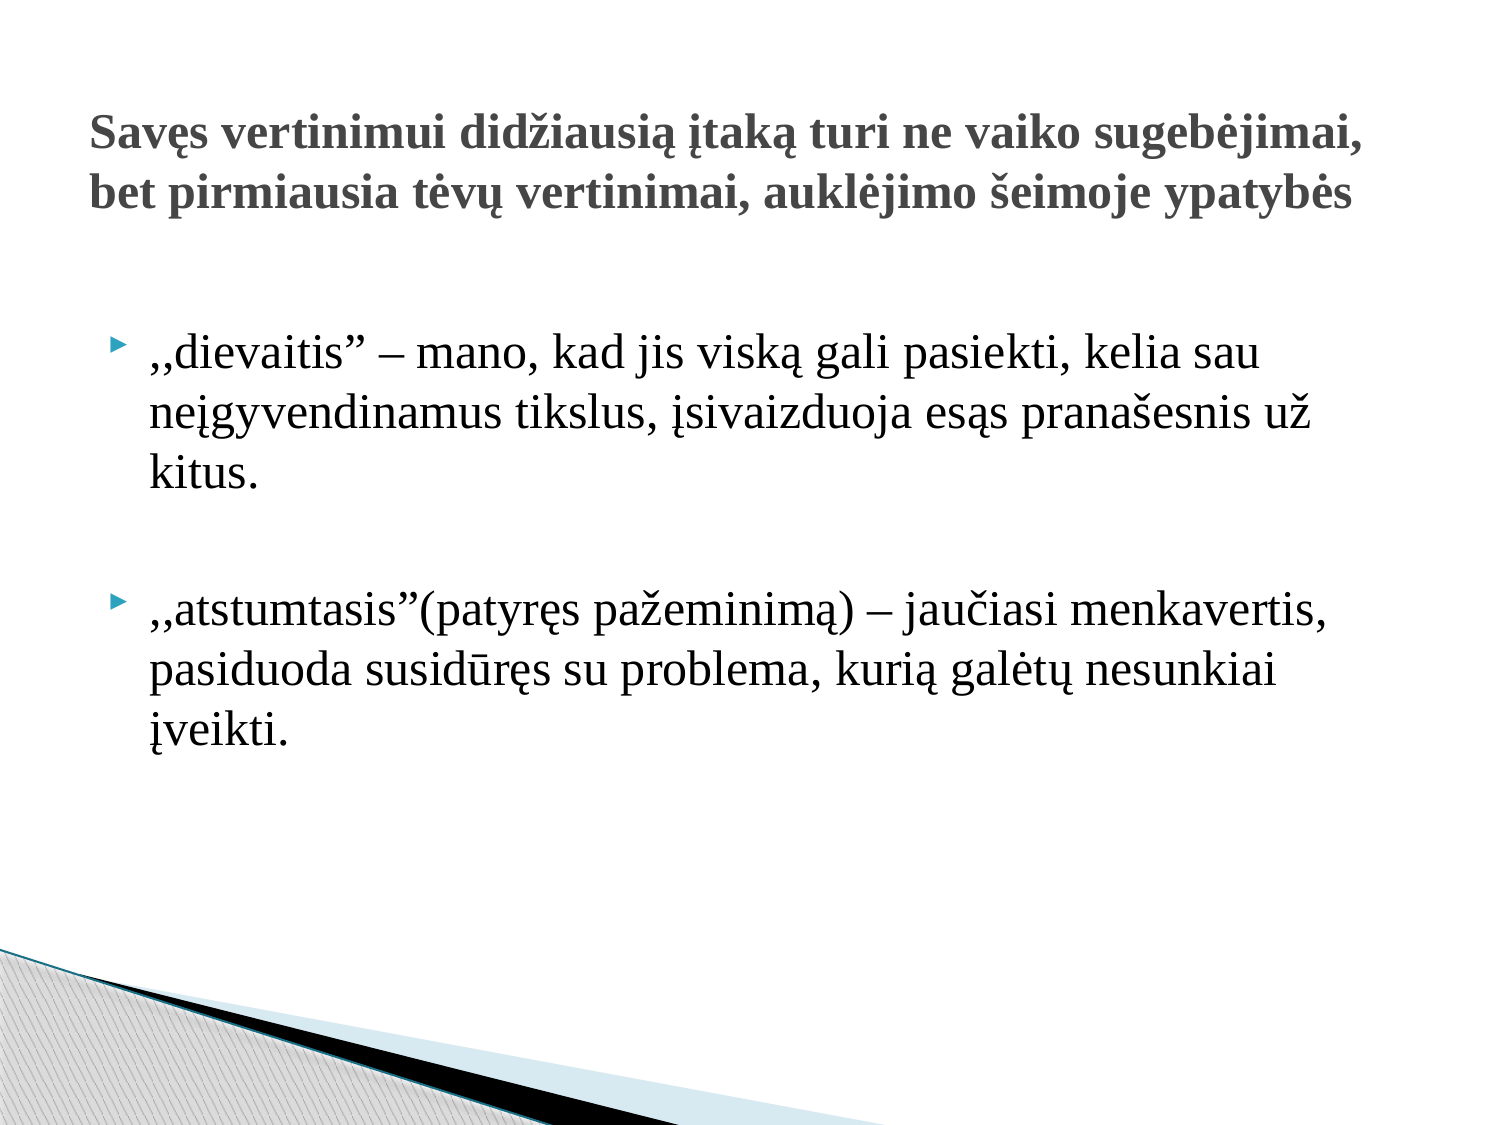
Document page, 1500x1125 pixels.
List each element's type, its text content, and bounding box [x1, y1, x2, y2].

list ,,dievaitis” – mano, kad jis viską gali pasiekti, kelia sau neįgyvendinamus tikslus, įsivaizduoja esąs pranašesnis už kitus. ,,atstumtasis”(patyręs pažeminimą) – jaučiasi menkavertis, pasiduoda susidūręs su problema, kurią galėtų nesunkiai įveikti. [75, 243, 1425, 986]
title Savęs vertinimui didžiausią įtaką turi ne vaiko sugebėjimai, bet pirmiausia tėvų vertinimai, auklėjimo šeimoje ypatybės [75, 105, 1425, 211]
